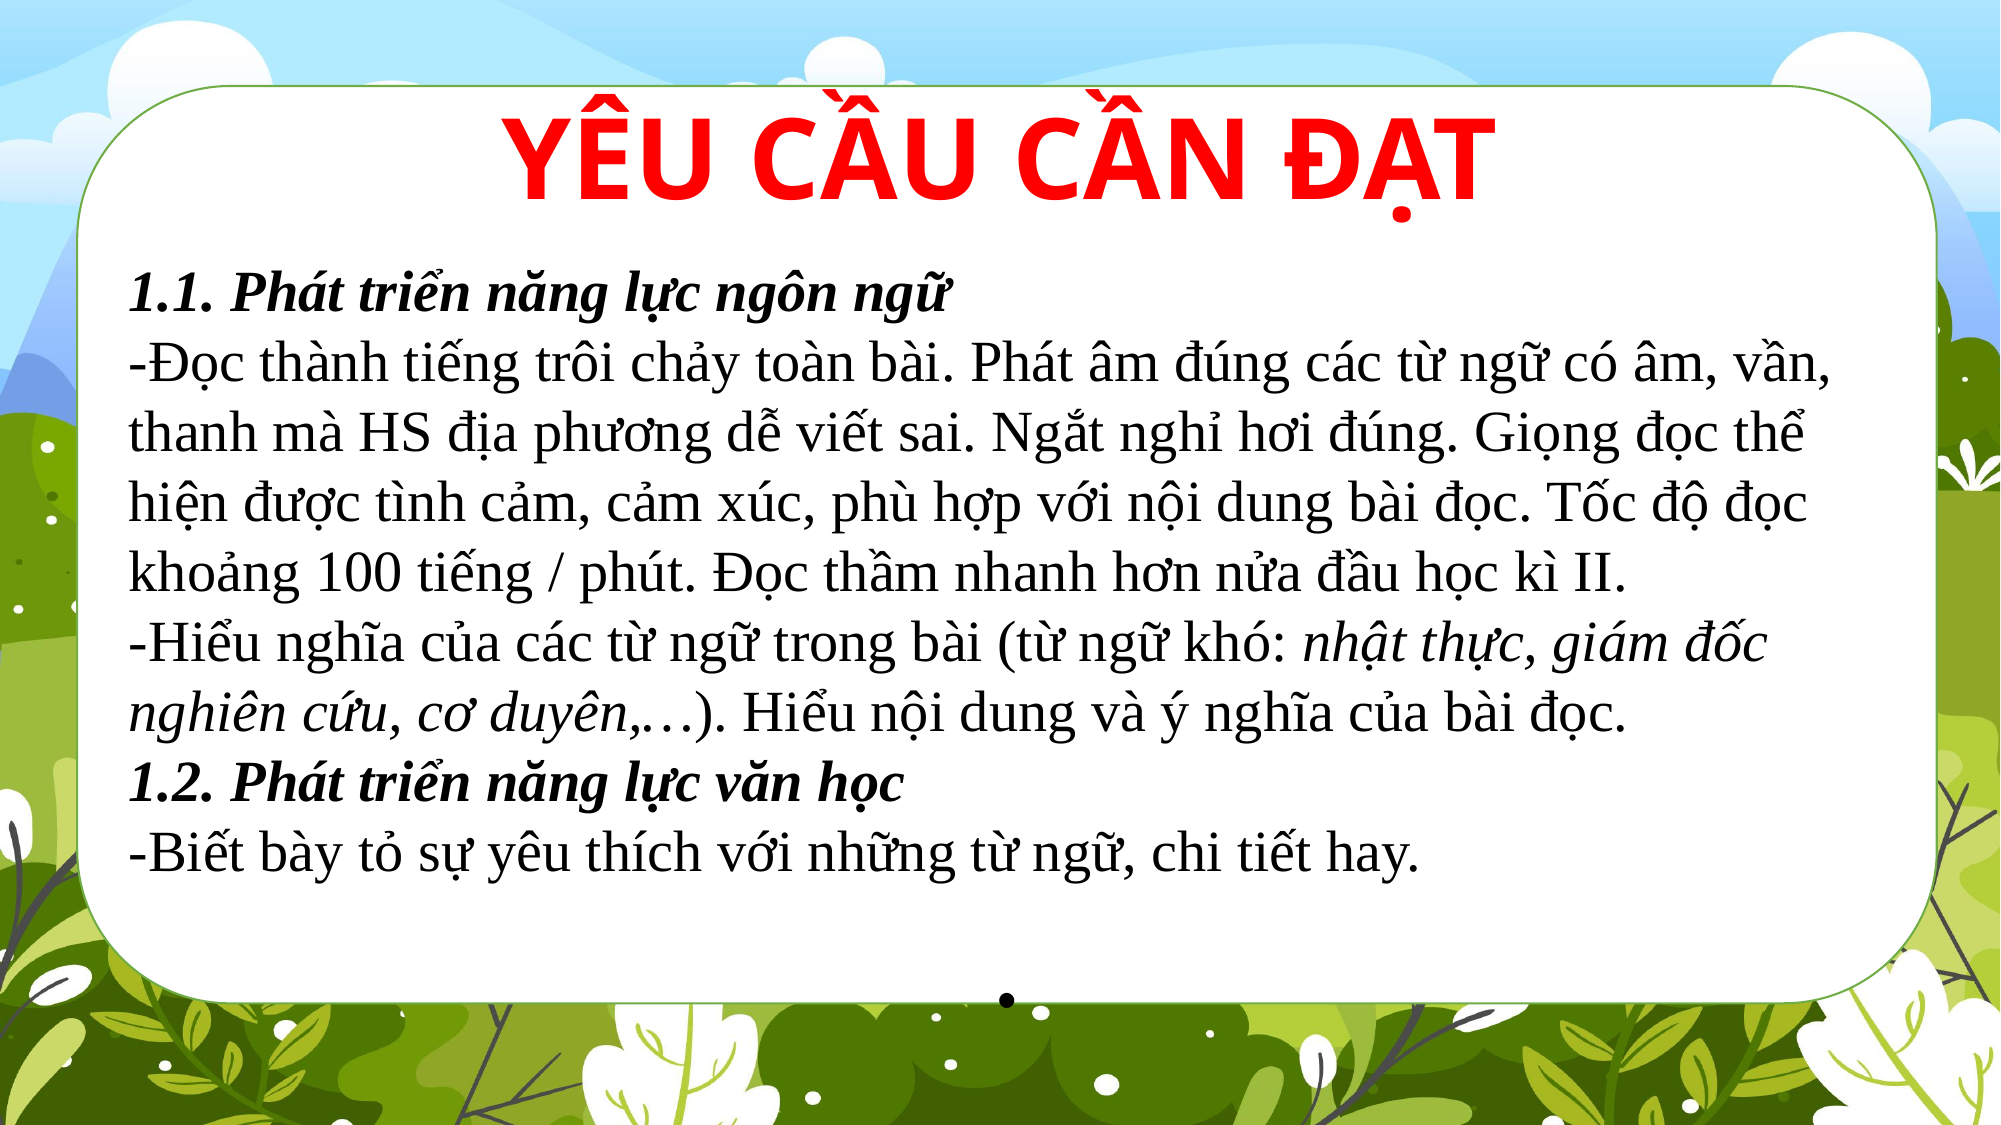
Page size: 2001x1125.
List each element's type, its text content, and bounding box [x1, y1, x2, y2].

text_box [76, 126, 1938, 952]
text_box 1.1. Phát triển năng lực ngôn ngữ -Đọc thành tiếng trôi chảy toàn bài. Phát âm đúng các từ ngữ có âm, vần, thanh mà HS địa phương dễ viết sai. Ngắt nghỉ hơi đúng. Giọng đọc thể hiện được tình cảm, cảm xúc, phù hợp với nội dung bài đọc. Tốc độ đọc khoảng 100 tiếng / phút. Đọc thầm nhanh hơn nửa đầu học kì II. -Hiểu nghĩa của các từ ngữ trong bài (từ ngữ khó: nhật thực, giám đốc nghiên cứu, cơ duyên,…). Hiểu nội dung và ý nghĩa của bài đọc. 1.2. Phát triển năng lực văn học -Biết bày tỏ sự yêu thích với những từ ngữ, chi tiết hay. . [113, 245, 1900, 1040]
title YÊU CẦU CẦN ĐẠT [111, 0, 1889, 171]
picture [0, 0, 2001, 1125]
